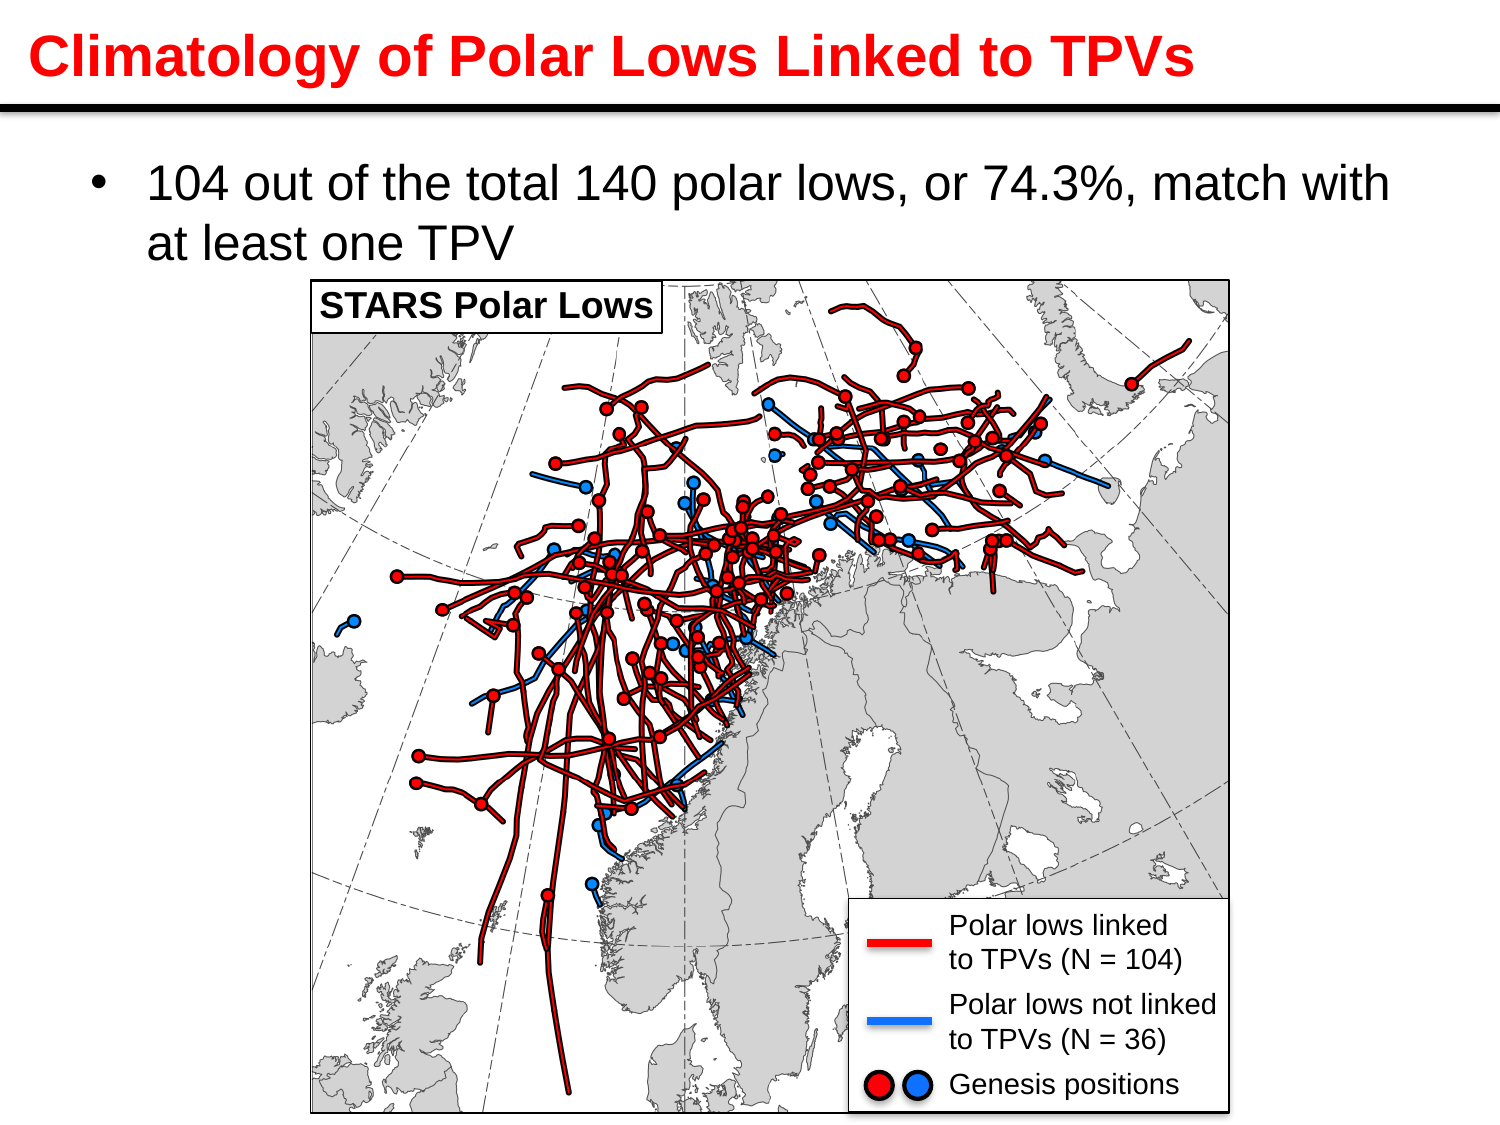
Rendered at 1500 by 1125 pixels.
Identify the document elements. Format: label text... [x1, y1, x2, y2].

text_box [311, 280, 1238, 1113]
title Climatology of Polar Lows Linked to TPVs [13, 0, 1500, 107]
list 104 out of the total 140 polar lows, or 74.3%, match with at least one TPV [75, 143, 1459, 971]
